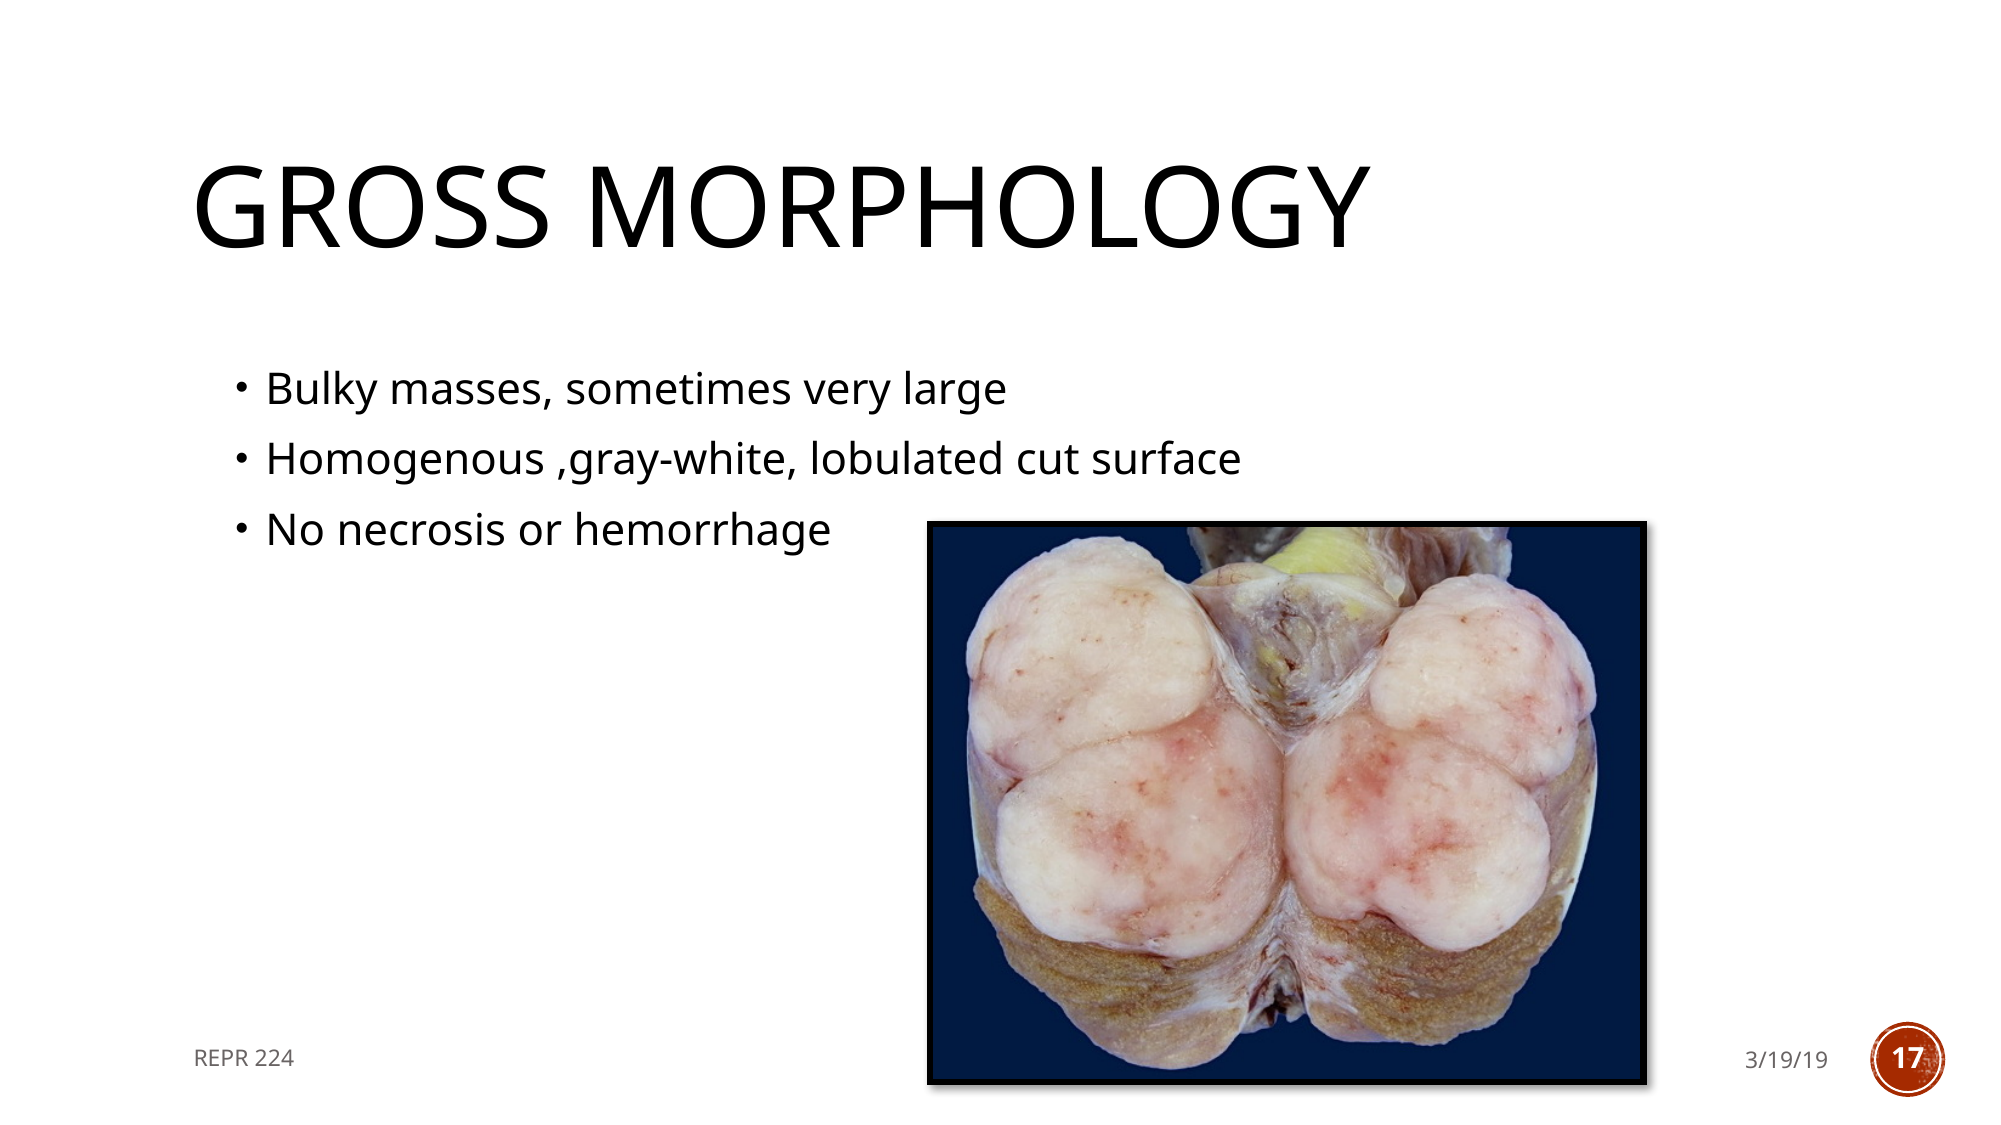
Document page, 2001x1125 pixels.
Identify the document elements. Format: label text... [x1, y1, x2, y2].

list Bulky masses, sometimes very large Homogenous ,gray-white, lobulated cut surface No necrosis or hemorrhage [175, 348, 1826, 1013]
slide_number 17 [1855, 1028, 1961, 1089]
title Gross morphology [175, 79, 1826, 344]
footer REPR 224 [178, 1028, 926, 1089]
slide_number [1657, 1028, 1844, 1089]
picture [933, 527, 1642, 1080]
